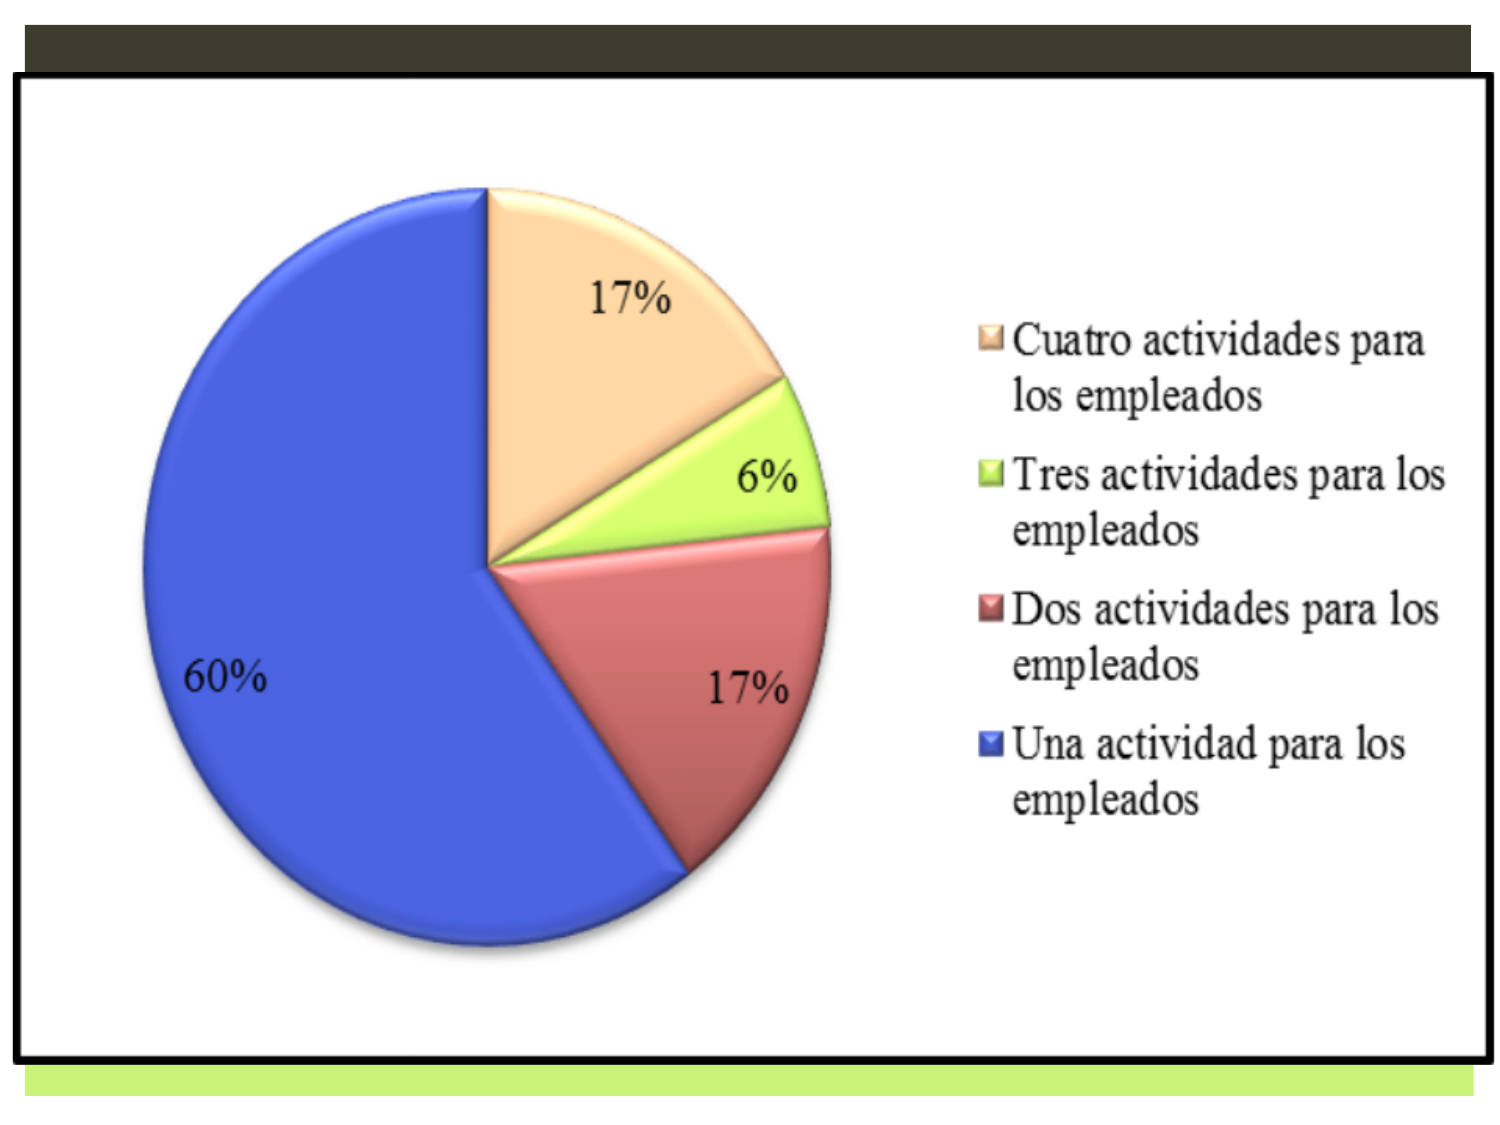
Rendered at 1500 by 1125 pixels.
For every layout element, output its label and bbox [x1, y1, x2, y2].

picture [12, 71, 1500, 1065]
